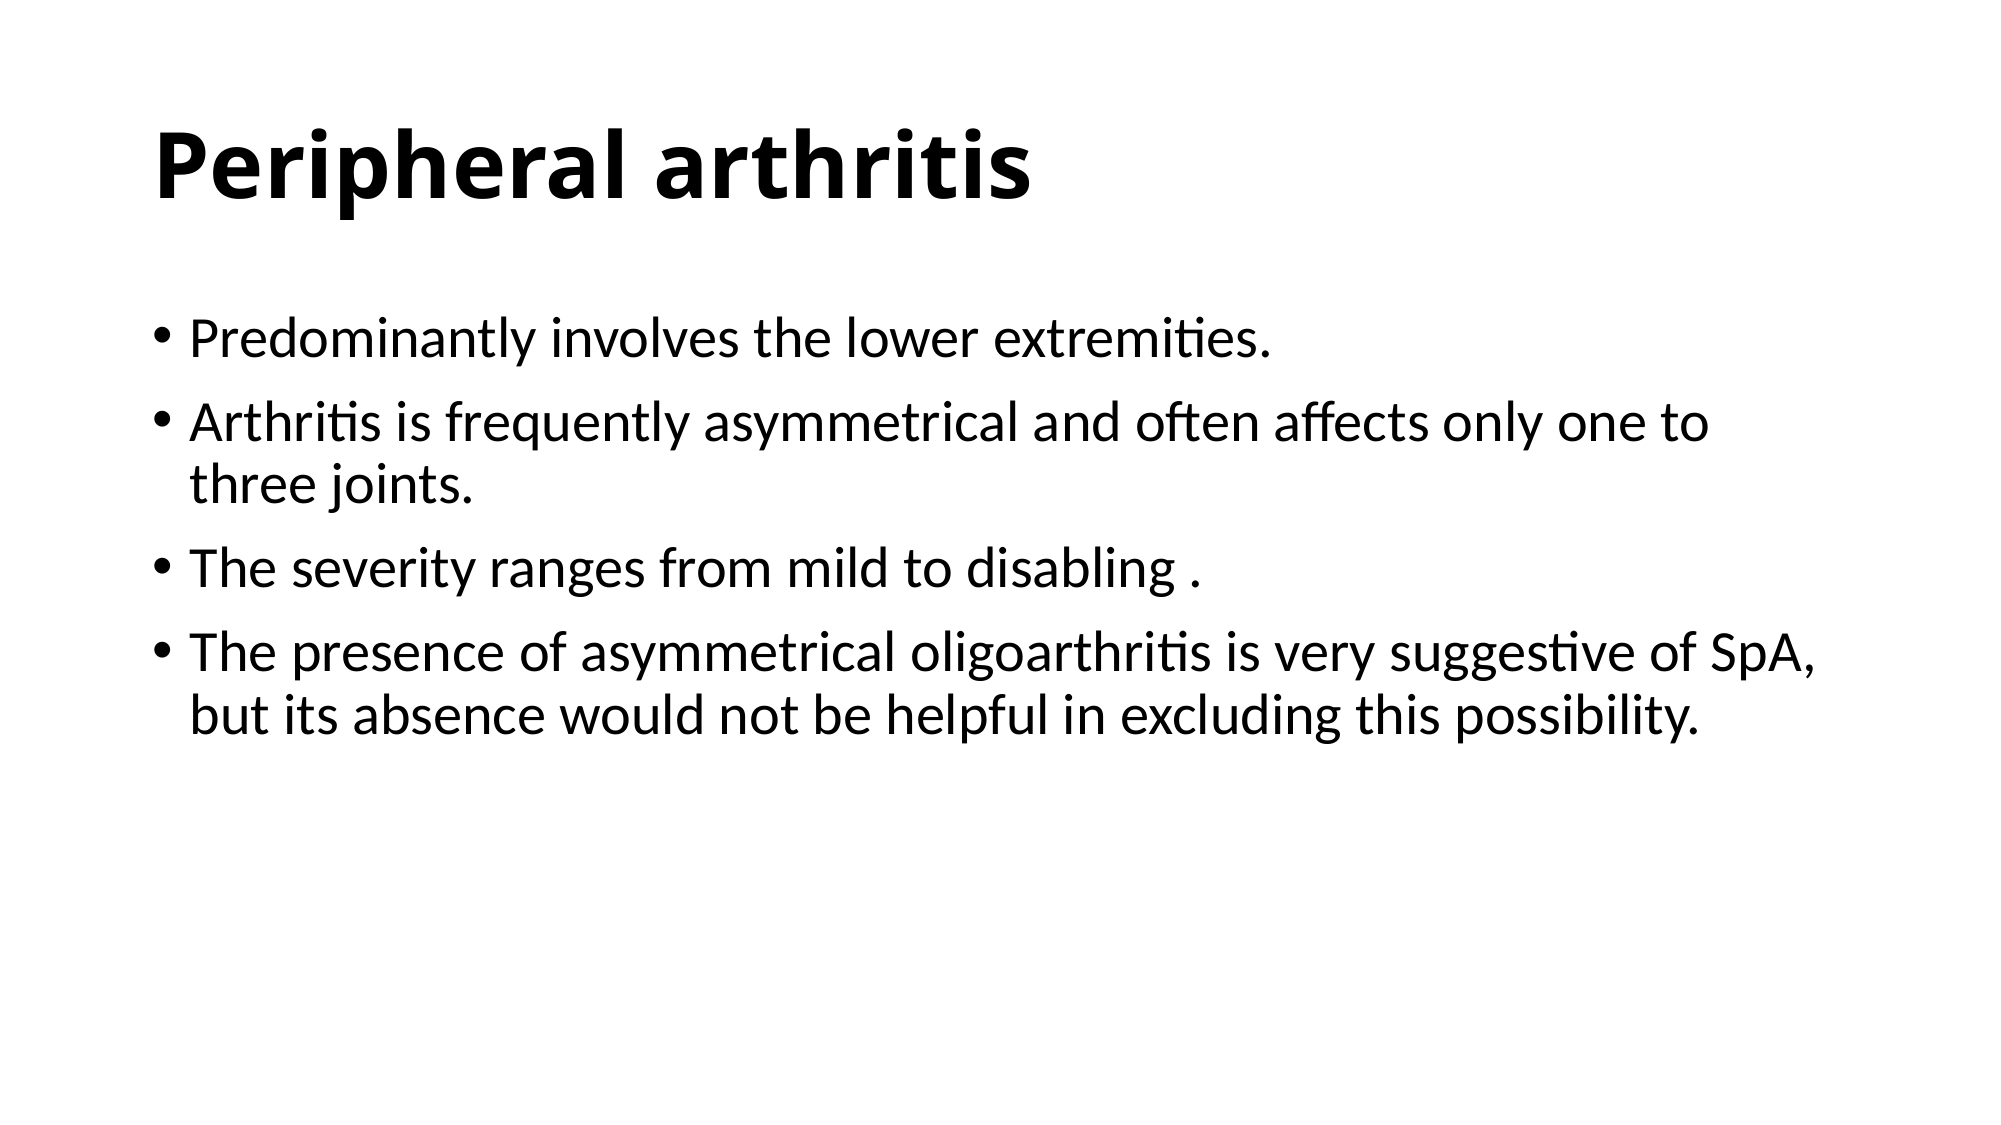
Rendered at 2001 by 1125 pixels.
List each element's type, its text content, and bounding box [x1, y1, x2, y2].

title Peripheral arthritis [137, 59, 1863, 278]
list Predominantly involves the lower extremities. Arthritis is frequently asymmetrical and often affects only one to three joints. The severity ranges from mild to disabling . The presence of asymmetrical oligoarthritis is very suggestive of SpA, but its absence would not be helpful in excluding this possibility. [137, 299, 1863, 1014]
